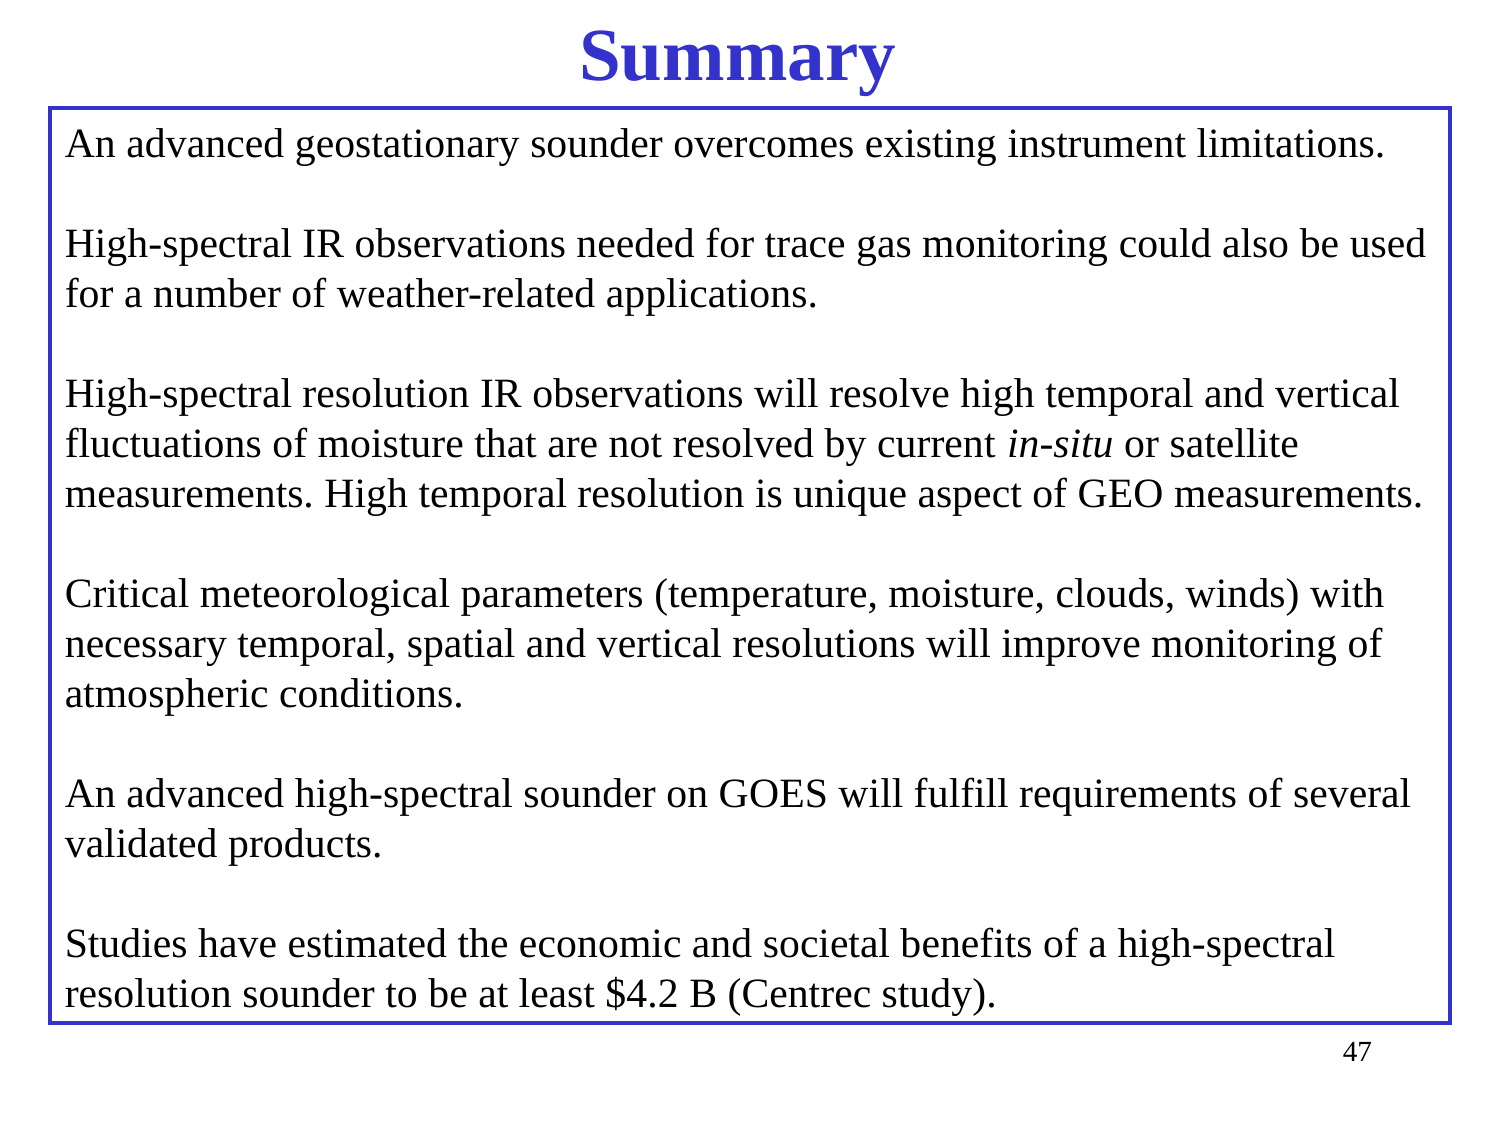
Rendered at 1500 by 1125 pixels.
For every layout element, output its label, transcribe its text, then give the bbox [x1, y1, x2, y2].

slide_number 47 [1074, 1025, 1388, 1100]
title Summary [12, 0, 1463, 100]
text_box An advanced geostationary sounder overcomes existing instrument limitations. High-spectral IR observations needed for trace gas monitoring could also be used for a number of weather-related applications. High-spectral resolution IR observations will resolve high temporal and vertical fluctuations of moisture that are not resolved by current in-situ or satellite measurements. High temporal resolution is unique aspect of GEO measurements. Critical meteorological parameters (temperature, moisture, clouds, winds) with necessary temporal, spatial and vertical resolutions will improve monitoring of atmospheric conditions. An advanced high-spectral sounder on GOES will fulfill requirements of several validated products. Studies have estimated the economic and societal benefits of a high-spectral resolution sounder to be at least $4.2 B (Centrec study). [50, 108, 1450, 1024]
